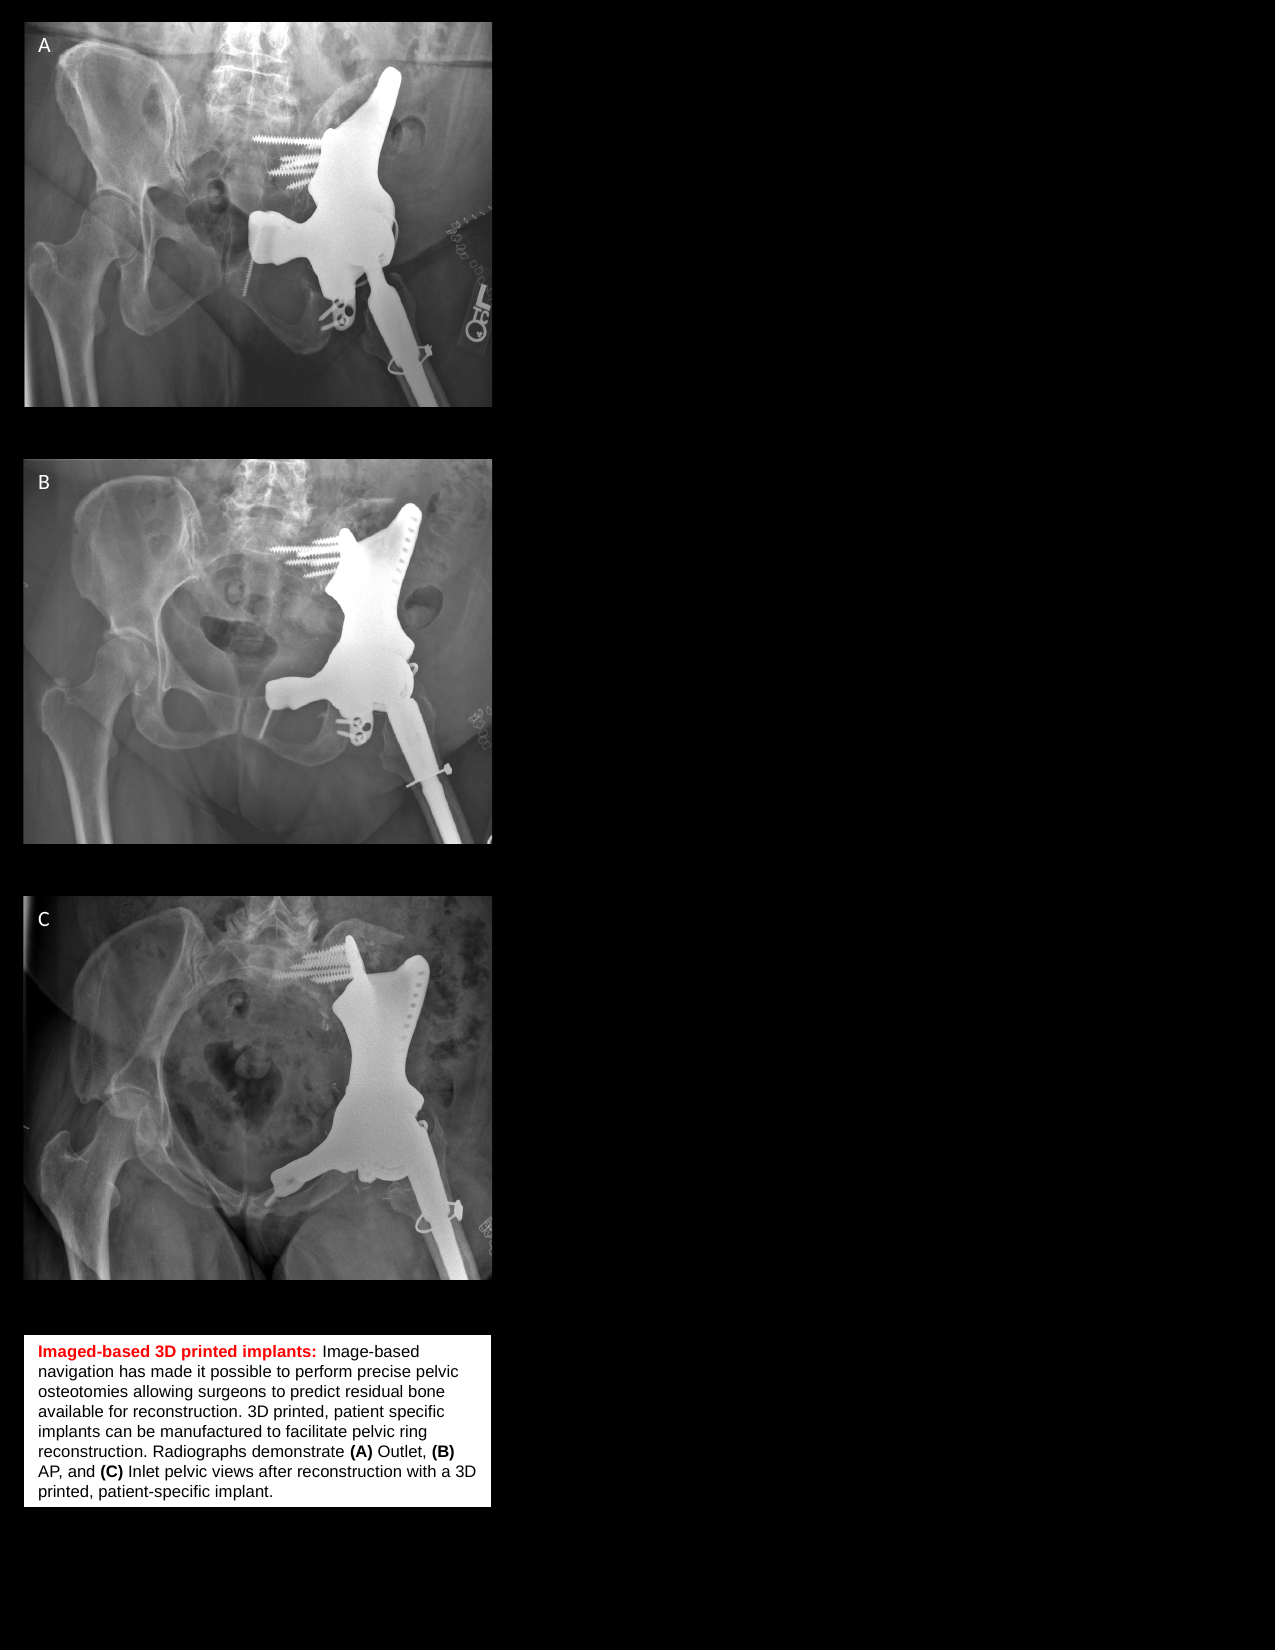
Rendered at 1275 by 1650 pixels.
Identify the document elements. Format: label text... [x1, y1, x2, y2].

text_box Imaged-based 3D printed implants: Image-based navigation has made it possible to perform precise pelvic osteotomies allowing surgeons to predict residual bone available for reconstruction. 3D printed, patient specific implants can be manufactured to facilitate pelvic ring reconstruction. Radiographs demonstrate (A) Outlet, (B) AP, and (C) Inlet pelvic views after reconstruction with a 3D printed, patient-specific implant. [22, 1333, 493, 1509]
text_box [23, 22, 493, 1280]
